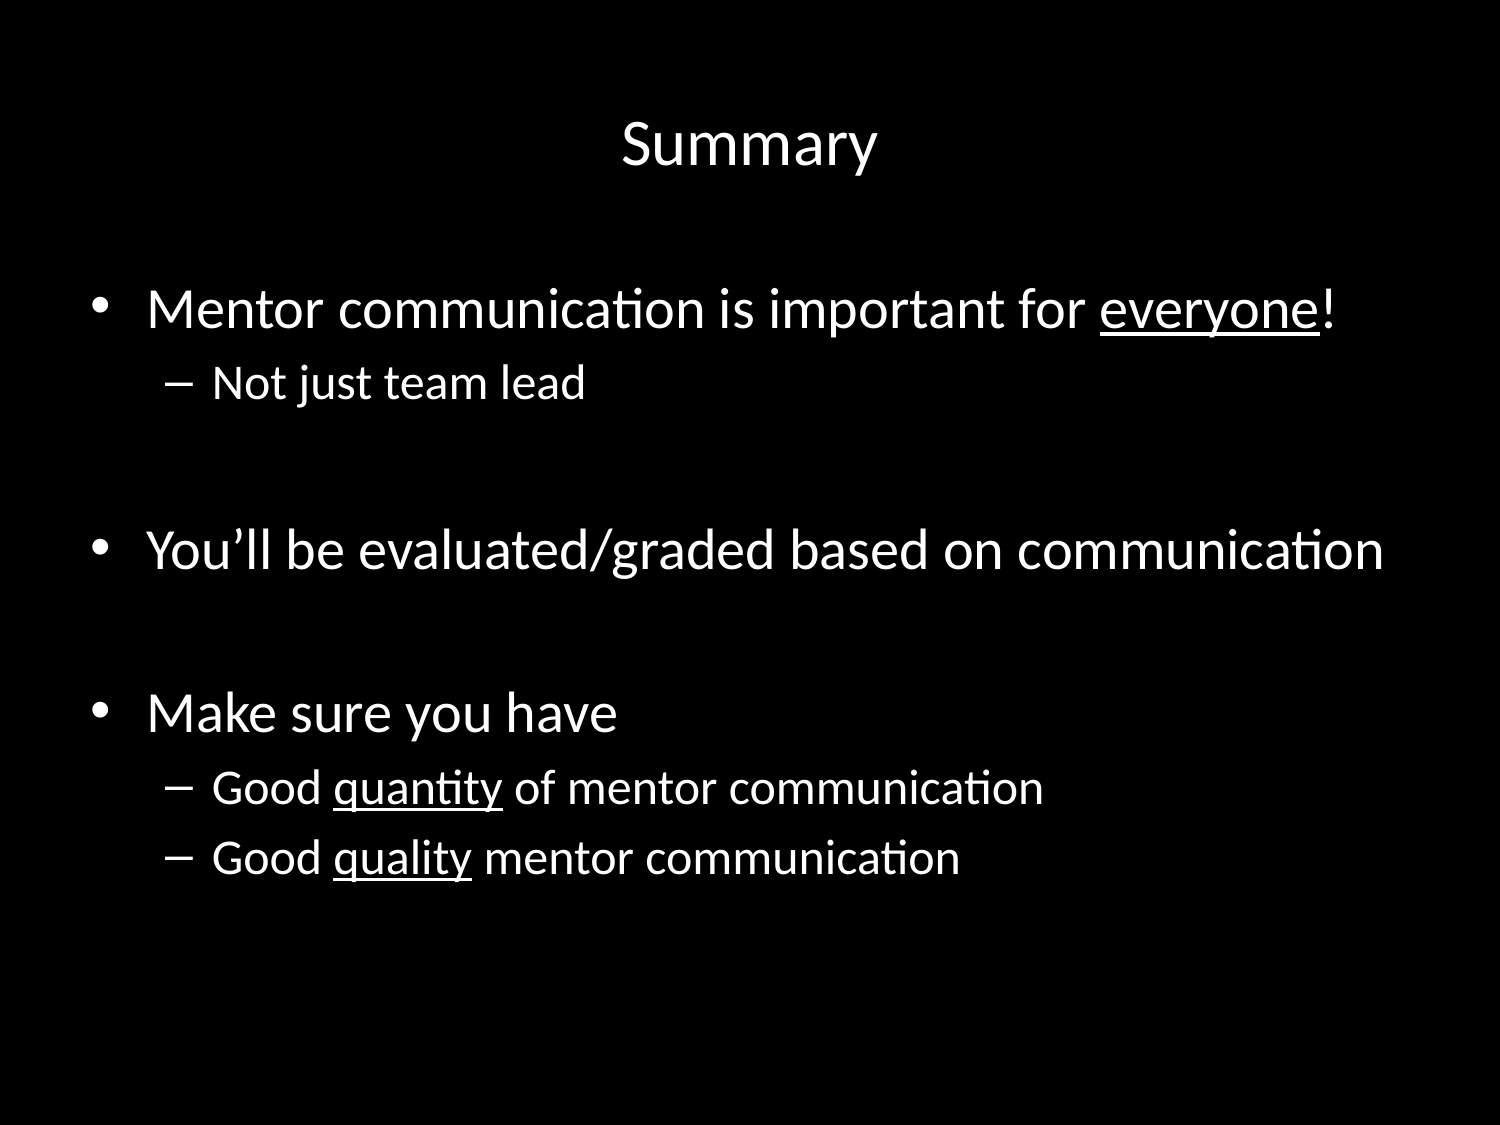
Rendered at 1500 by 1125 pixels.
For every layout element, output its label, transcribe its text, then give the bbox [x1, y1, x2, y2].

title Summary [75, 45, 1425, 233]
list Mentor communication is important for everyone! Not just team lead You’ll be evaluated/graded based on communication Make sure you have Good quantity of mentor communication Good quality mentor communication [75, 262, 1425, 1005]
